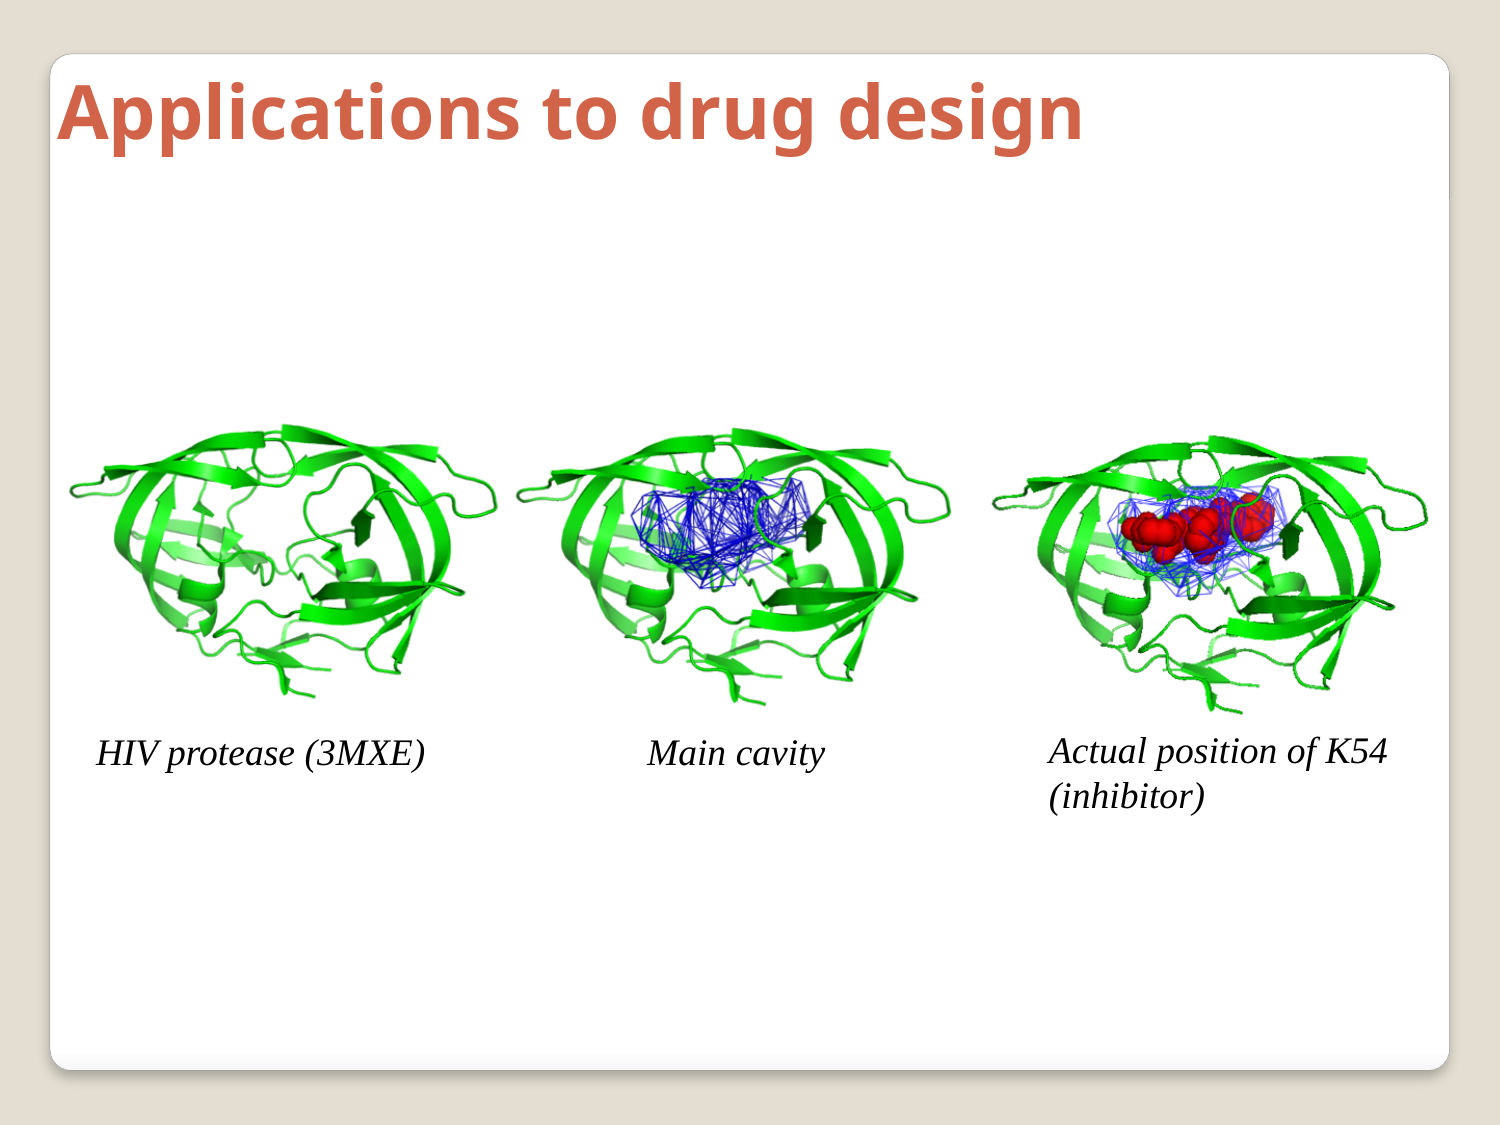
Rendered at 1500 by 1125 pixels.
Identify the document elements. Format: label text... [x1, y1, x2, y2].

text_box Main cavity [639, 732, 834, 780]
title Applications to drug design [48, 36, 1450, 163]
picture [64, 407, 956, 719]
text_box Actual position of K54 (inhibitor) [1041, 732, 1397, 824]
text_box HIV protease (3MXE) [88, 721, 434, 780]
picture [983, 407, 1432, 719]
